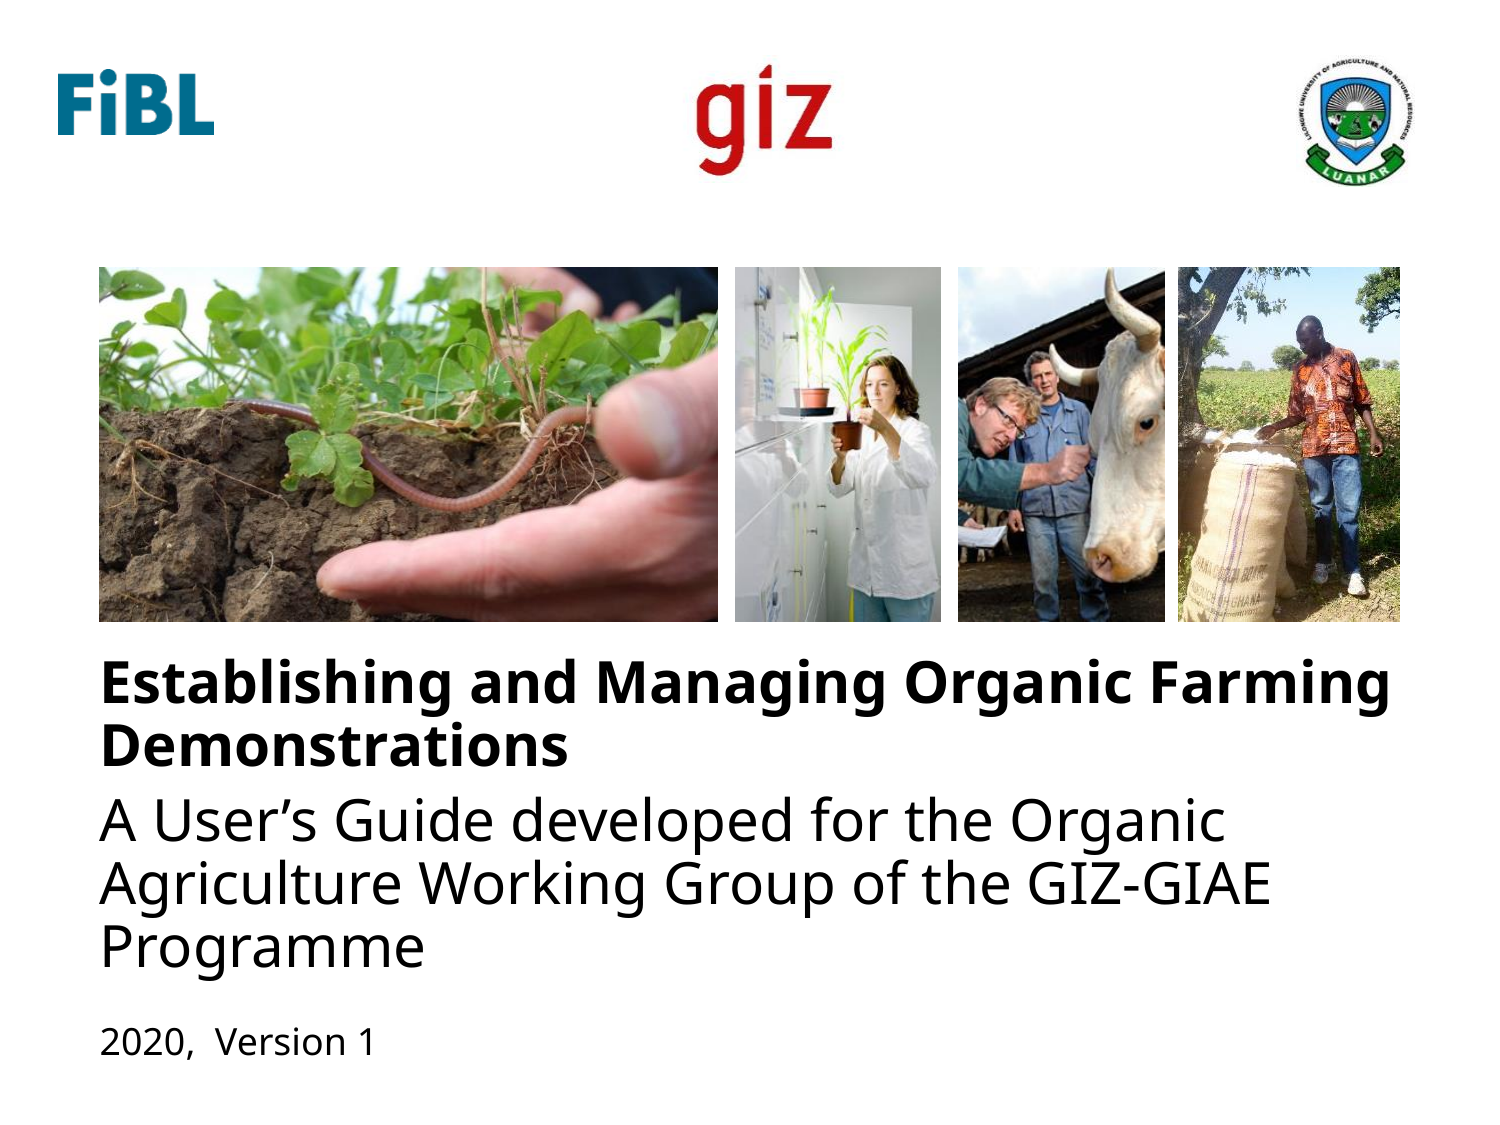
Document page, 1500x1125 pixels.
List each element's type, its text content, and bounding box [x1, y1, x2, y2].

picture [958, 267, 1165, 622]
picture [58, 69, 214, 135]
picture [1296, 55, 1415, 187]
subtitle Establishing and Managing Organic Farming Demonstrations A User’s Guide developed for the Organic Agriculture Working Group of the GIZ-GIAE Programme [99, 652, 1430, 932]
picture [142, 110, 156, 122]
picture [1178, 267, 1400, 622]
picture [735, 267, 941, 622]
picture [142, 86, 152, 98]
list 2020, Version 1 [99, 1029, 1204, 1064]
picture [651, 55, 877, 183]
picture [99, 267, 718, 622]
